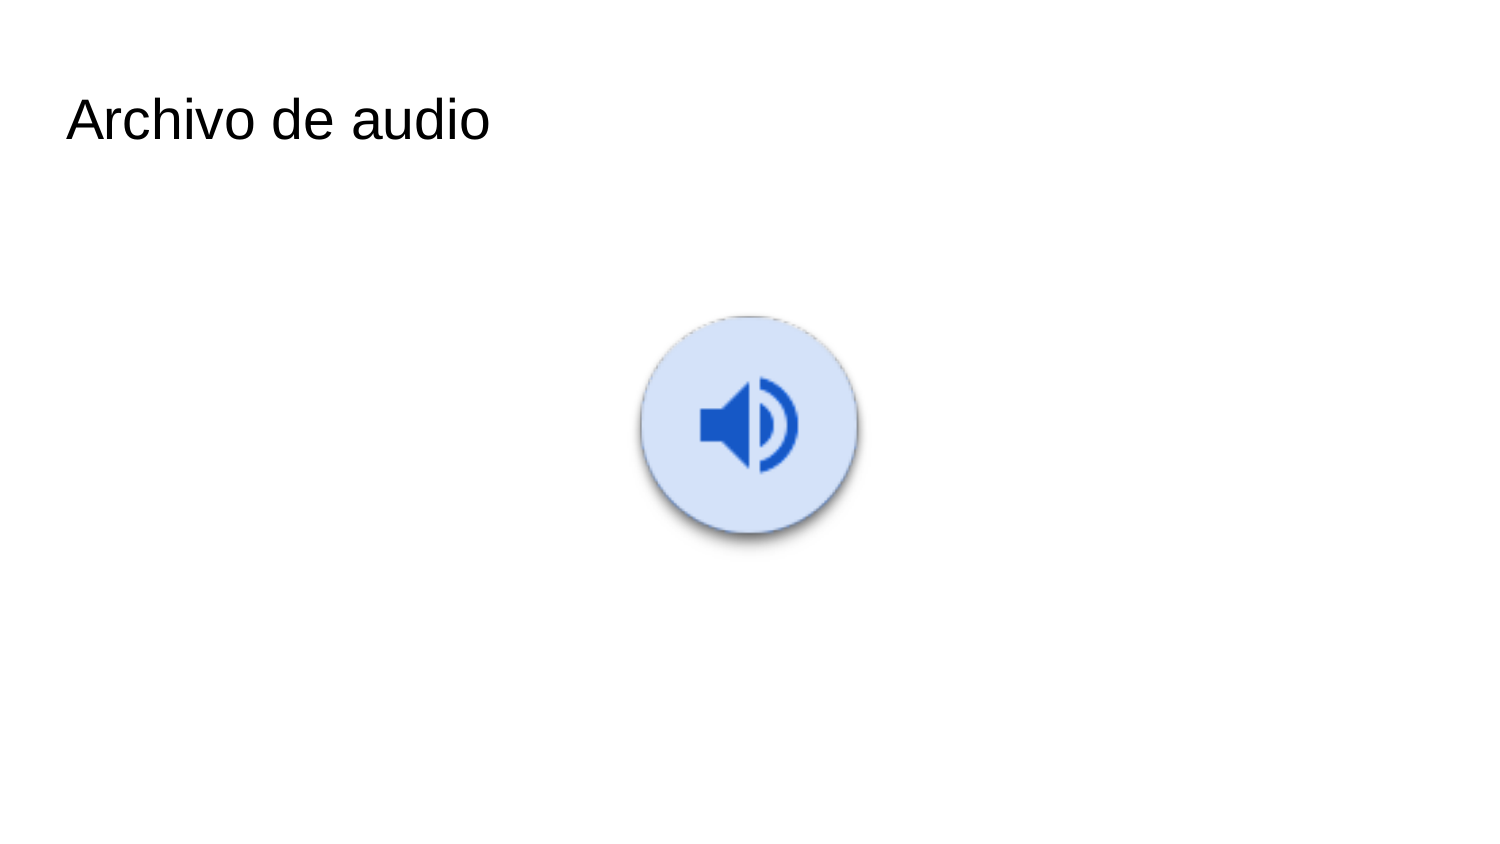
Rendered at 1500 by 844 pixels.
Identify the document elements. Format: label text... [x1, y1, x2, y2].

title Archivo de audio [51, 72, 1449, 167]
picture [620, 296, 880, 557]
